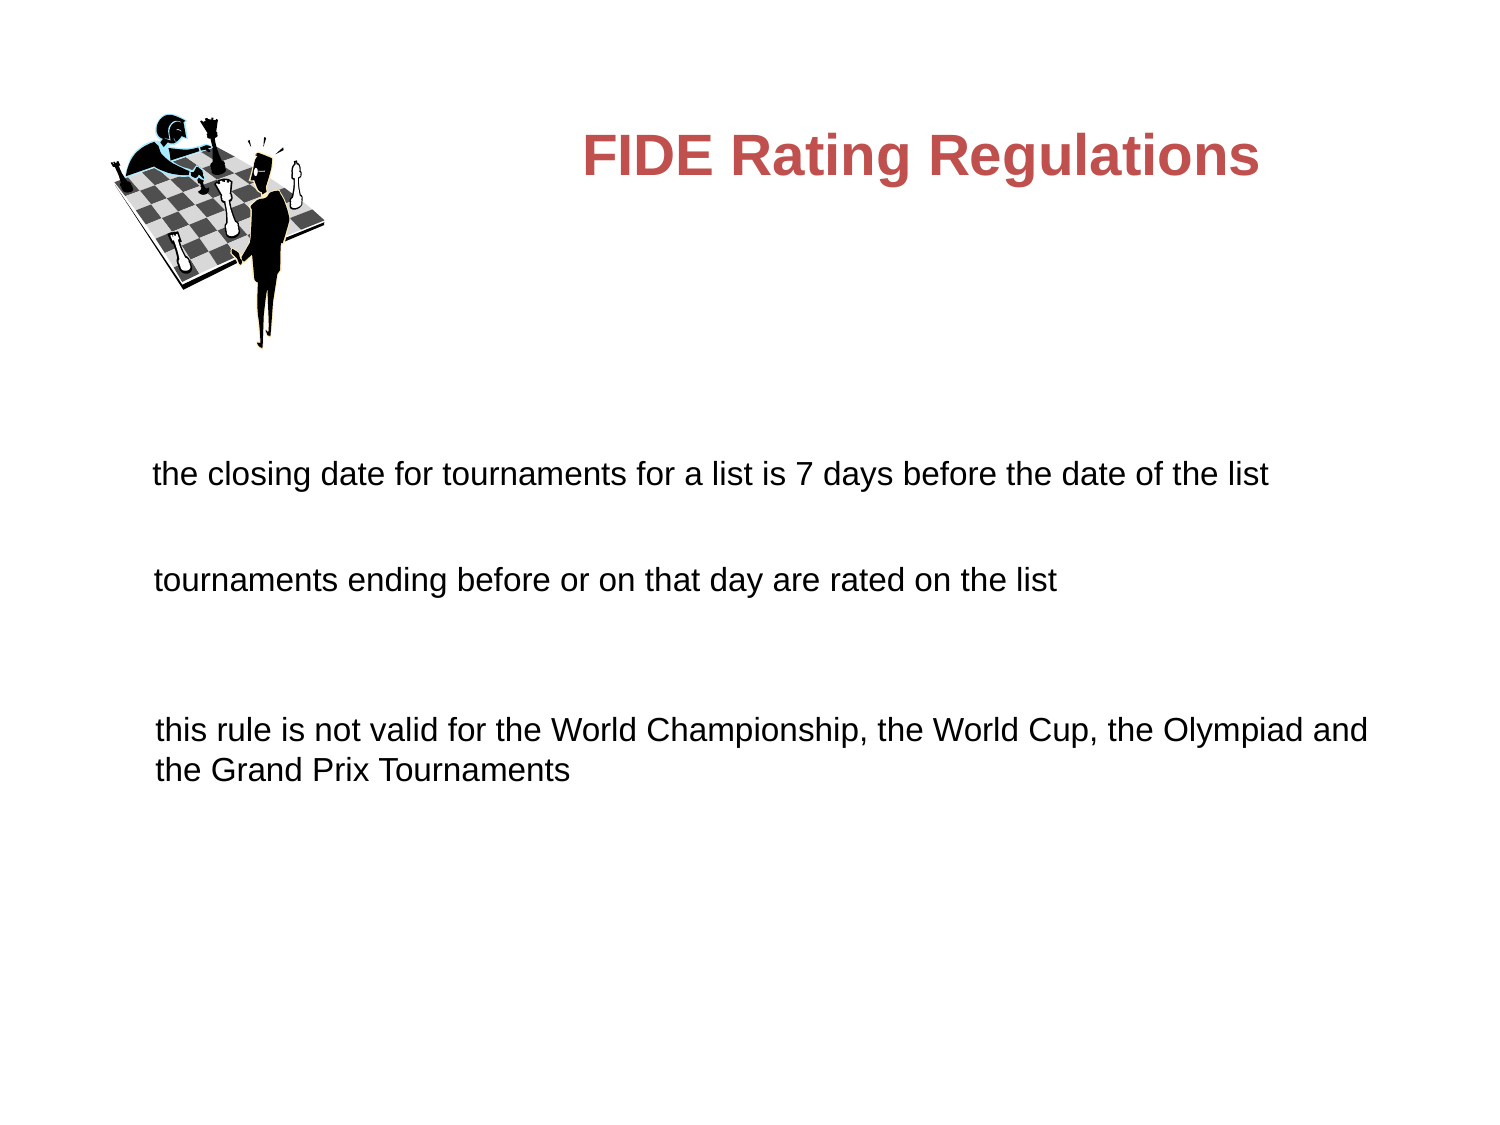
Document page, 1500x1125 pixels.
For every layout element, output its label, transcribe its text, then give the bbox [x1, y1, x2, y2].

text_box tournaments ending before or on that day are rated on the list [139, 551, 1371, 606]
text_box the closing date for tournaments for a list is 7 days before the date of the list [137, 444, 1363, 500]
text_box this rule is not valid for the World Championship, the World Cup, the Olympiad and the Grand Prix Tournaments [140, 700, 1418, 796]
picture [110, 112, 326, 351]
text_box FIDE Rating Regulations [468, 109, 1375, 195]
